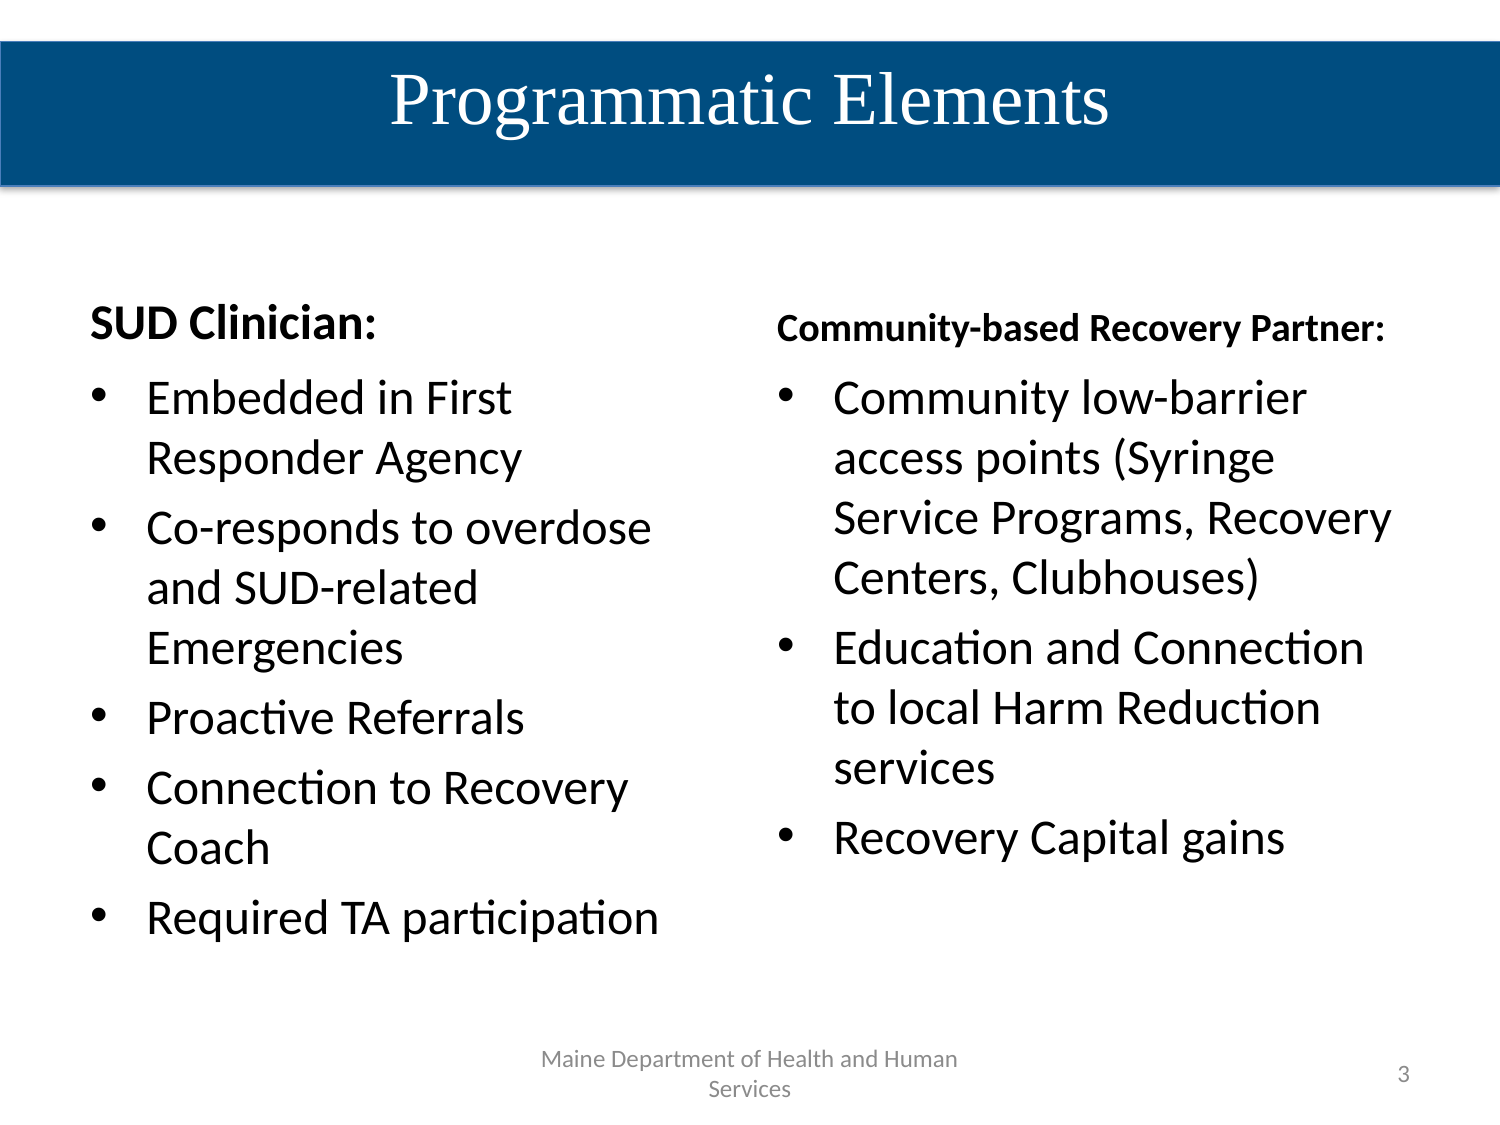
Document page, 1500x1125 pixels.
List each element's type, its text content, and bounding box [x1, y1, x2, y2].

text_box Programmatic Elements [0, 41, 1500, 187]
list SUD Clinician: [75, 251, 738, 356]
footer Maine Department of Health and Human Services [512, 1042, 988, 1103]
slide_number 3 [1074, 1042, 1425, 1103]
list Community low-barrier access points (Syringe Service Programs, Recovery Centers, Clubhouses) Education and Connection to local Harm Reduction services Recovery Capital gains [761, 356, 1425, 1005]
list Community-based Recovery Partner: [761, 251, 1425, 356]
list Embedded in First Responder Agency Co-responds to overdose and SUD-related Emergencies Proactive Referrals Connection to Recovery Coach Required TA participation [75, 356, 738, 1005]
